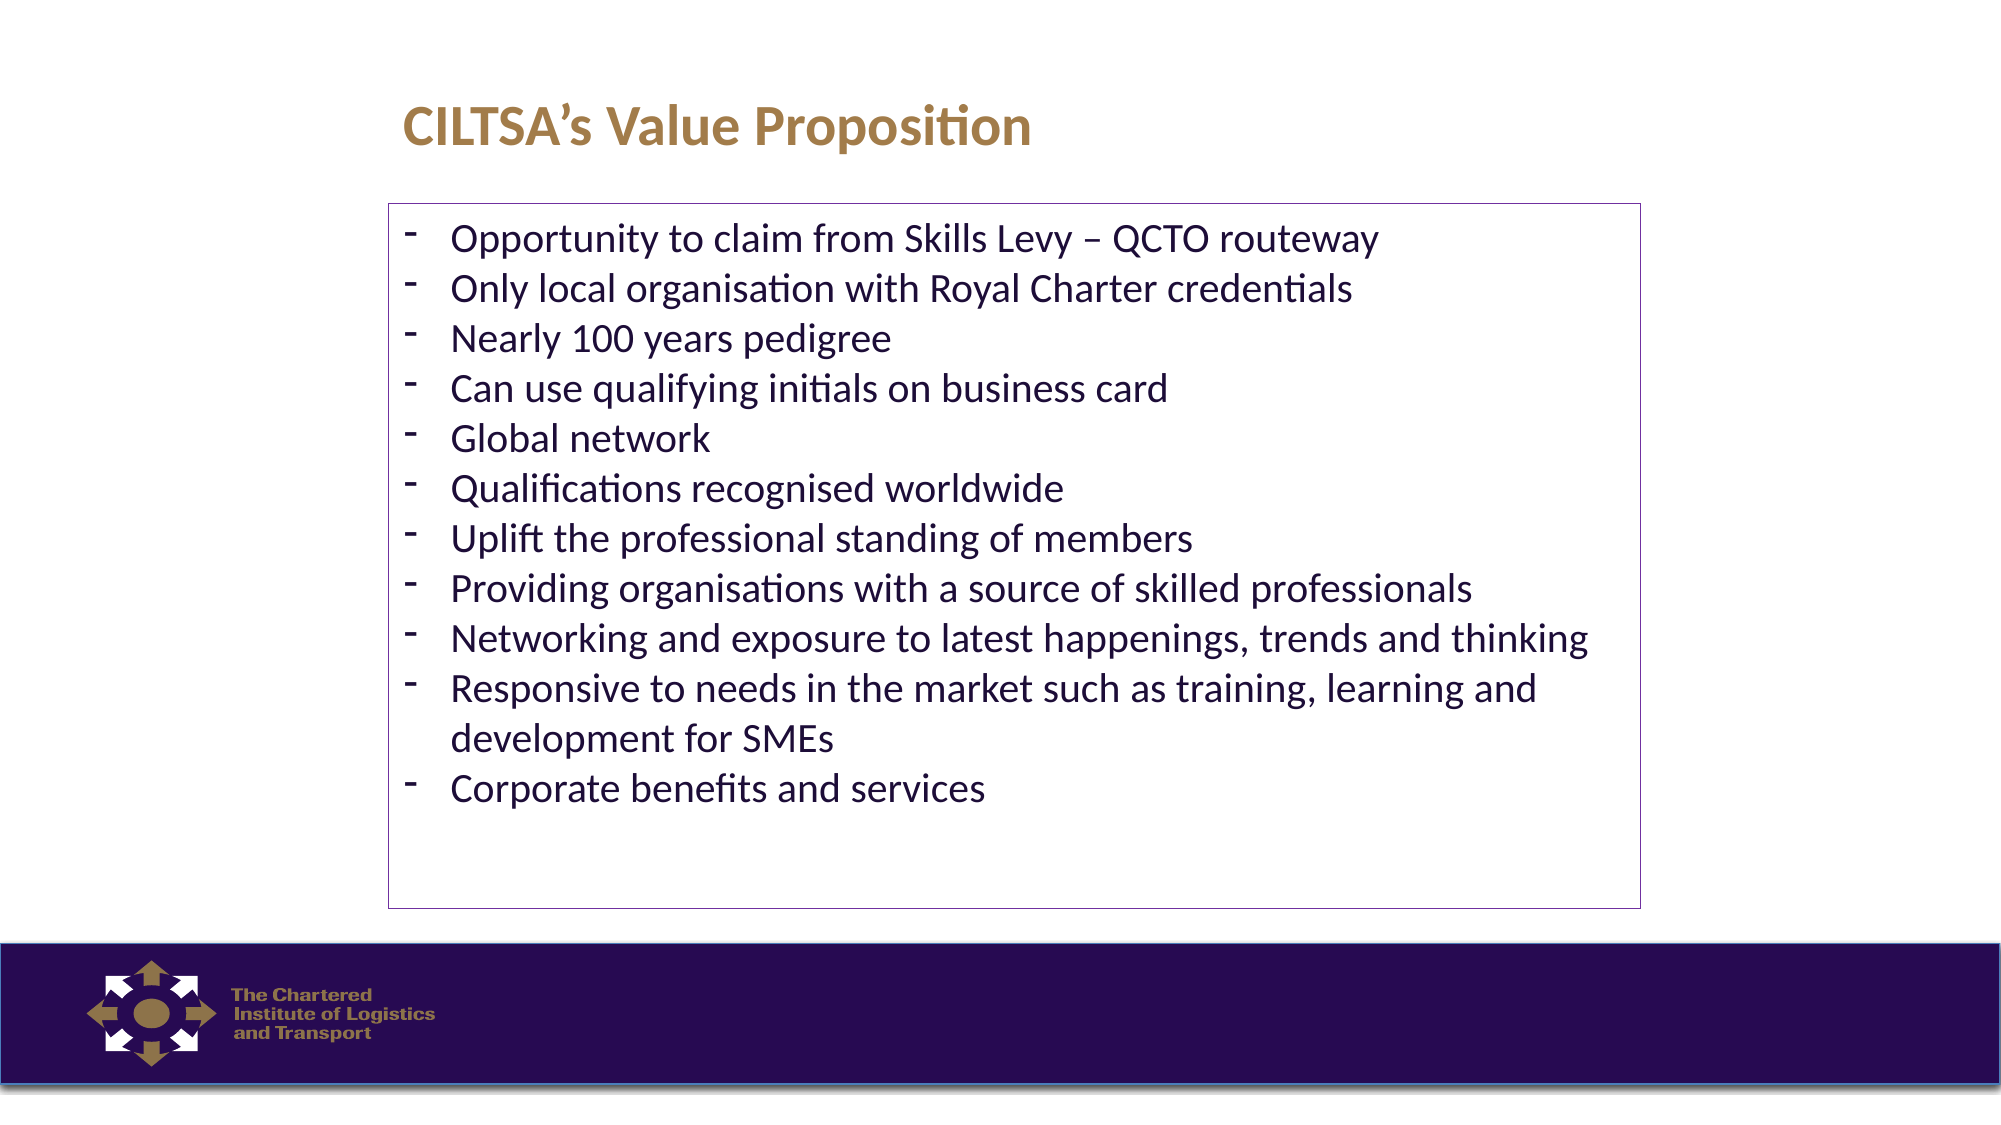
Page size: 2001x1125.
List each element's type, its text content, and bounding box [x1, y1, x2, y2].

text_box CILTSA’s Value Proposition [388, 40, 1259, 203]
text_box Opportunity to claim from Skills Levy – QCTO routeway Only local organisation with Royal Charter credentials Nearly 100 years pedigree Can use qualifying initials on business card Global network Qualifications recognised worldwide Uplift the professional standing of members Providing organisations with a source of skilled professionals Networking and exposure to latest happenings, trends and thinking Responsive to needs in the market such as training, learning and development for SMEs Corporate benefits and services [388, 203, 1641, 909]
